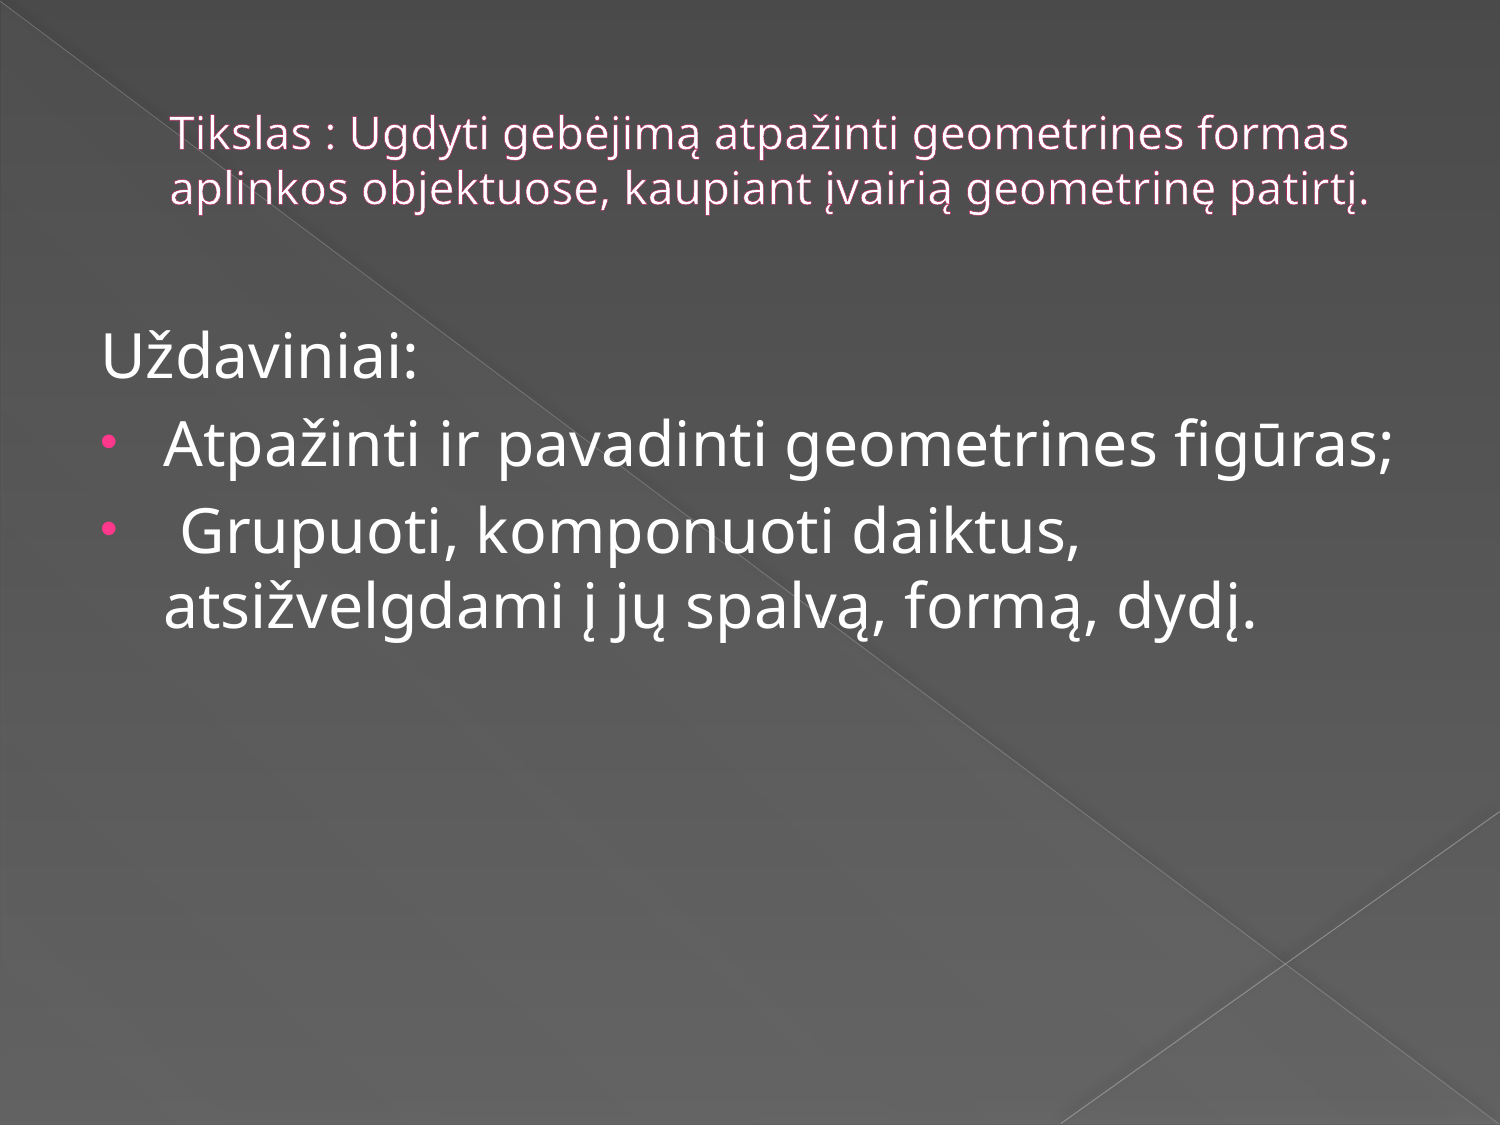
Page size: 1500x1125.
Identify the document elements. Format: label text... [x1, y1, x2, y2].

list Uždaviniai: Atpažinti ir pavadinti geometrines figūras; Grupuoti, komponuoti daiktus, atsižvelgdami į jų spalvą, formą, dydį. [75, 308, 1425, 1059]
title Tikslas : Ugdyti gebėjimą atpažinti geometrines formas aplinkos objektuose, kaupiant įvairią geometrinę patirtį. [75, 43, 1425, 274]
